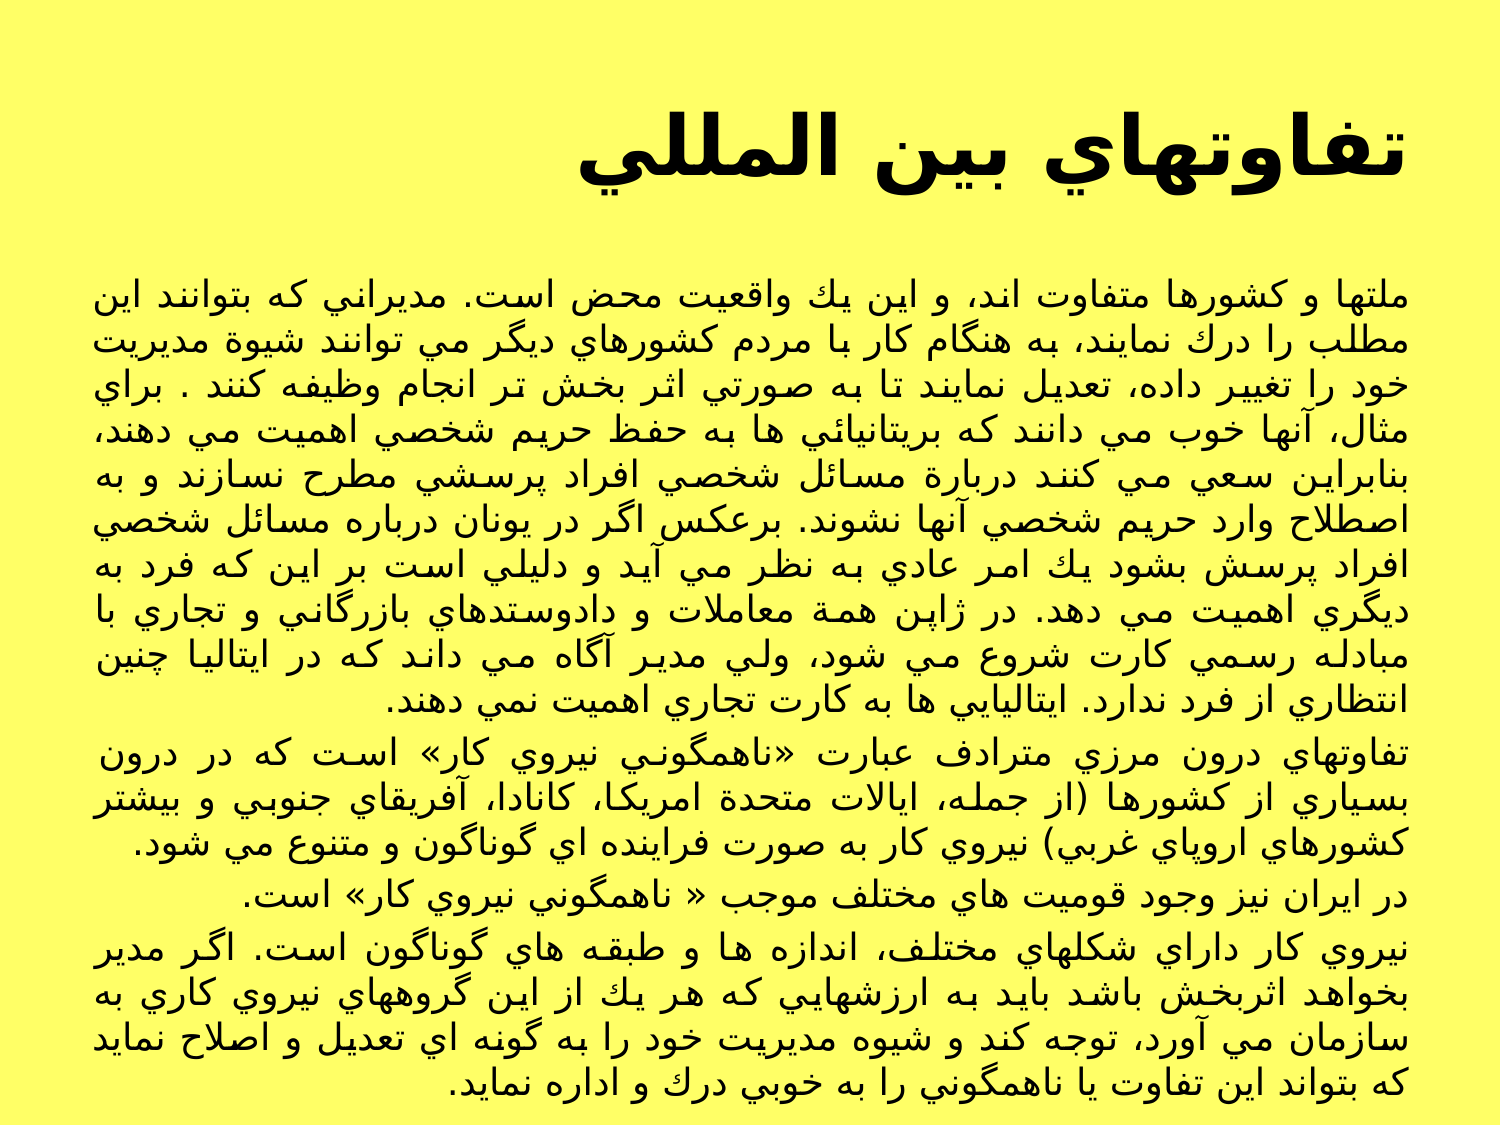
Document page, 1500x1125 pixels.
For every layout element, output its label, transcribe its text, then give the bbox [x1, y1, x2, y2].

text_box [765, 1040, 794, 1058]
text_box [207, 1022, 256, 1050]
text_box [1317, 1084, 1355, 1104]
text_box [945, 1039, 961, 1059]
text_box [801, 1035, 834, 1050]
text_box [95, 1035, 118, 1050]
text_box [504, 1023, 541, 1059]
text_box [493, 1067, 529, 1095]
text_box [1280, 1080, 1304, 1095]
text_box [559, 1037, 587, 1049]
text_box [922, 1085, 957, 1099]
text_box [183, 1035, 203, 1059]
text_box [1369, 1022, 1406, 1050]
text_box [631, 1084, 647, 1104]
text_box [1224, 1039, 1271, 1054]
text_box [870, 1037, 929, 1059]
text_box [982, 1023, 1029, 1050]
text_box [720, 1038, 765, 1050]
text_box [126, 1022, 162, 1050]
text_box [1320, 1022, 1344, 1050]
list ملتها و كشورها متفاوت اند، و اين يك واقعيت محض است. مديراني كه بتوانند اين مطلب را درك نمايند، به هنگام كار با مردم كشورهاي ديگر مي توانند شيوة مديريت خود را تغيير داده، تعديل نمايند تا به صورتي اثر بخش تر انجام وظيفه كنند . براي مثال، آنها خوب مي دانند كه بريتانيائي ها به حفظ حريم شخصي اهميت مي دهند، بنابراين سعي مي كنند دربارة مسائل شخصي افراد پرسشي مطرح نسازند و به اصطلاح وارد حريم شخصي آنها نشوند. برعكس اگر در يونان درباره مسائل شخصي افراد پرسش بشود يك امر عادي به نظر مي آيد و دليلي است بر اين كه فرد به ديگري اهميت مي دهد. در ژاپن همة معاملات و دادوستدهاي بازرگاني و تجاري با مبادله رسمي كارت شروع مي شود، ولي مدير آگاه مي داند كه در ايتاليا چنين انتظاري از فرد ندارد. ايتاليايي ها به كارت تجاري اهميت نمي دهند. تفاوتهاي درون مرزي مترادف عبارت «ناهمگوني نيروي كار» است كه در درون بسياري از كشورها (از جمله، ايالات متحدة امريكا، كانادا، آفريقاي جنوبي و بيشتر كشورهاي اروپاي غربي) نيروي كار به صورت فراينده اي گوناگون و متنوع مي شود. در ايران نيز وجود قوميت هاي مختلف موجب « ناهمگوني نيروي كار» است. نيروي كار داراي شكلهاي مختلف، اندازه ها و طبقه هاي گوناگون است. اگر مدير بخواهد اثربخش باشد بايد به ارزشهايي كه هر يك از اين گروههاي نيروي كاري به سازمان مي آورد، توجه كند و شيوه مديريت خود را به گونه اي تعديل و اصلاح نمايد كه بتواند اين تفاوت يا ناهمگوني را به خوبي درك و اداره نمايد. [75, 262, 1425, 1005]
text_box [476, 1037, 503, 1049]
text_box [665, 1067, 689, 1095]
text_box [1047, 1036, 1085, 1049]
text_box [1162, 1005, 1181, 1014]
text_box [780, 1081, 821, 1104]
text_box [839, 1082, 863, 1094]
text_box [360, 1035, 401, 1050]
text_box [660, 1036, 700, 1059]
text_box [1374, 1068, 1408, 1094]
text_box [1177, 1039, 1193, 1059]
text_box [959, 1068, 1039, 1104]
text_box [1167, 1067, 1200, 1094]
text_box [742, 1085, 778, 1099]
text_box [462, 1080, 485, 1095]
text_box [283, 1039, 299, 1059]
title تفاوتهاي بين المللي [75, 45, 1425, 233]
text_box [1219, 1085, 1251, 1104]
text_box [319, 1022, 356, 1055]
text_box [1087, 1039, 1114, 1059]
